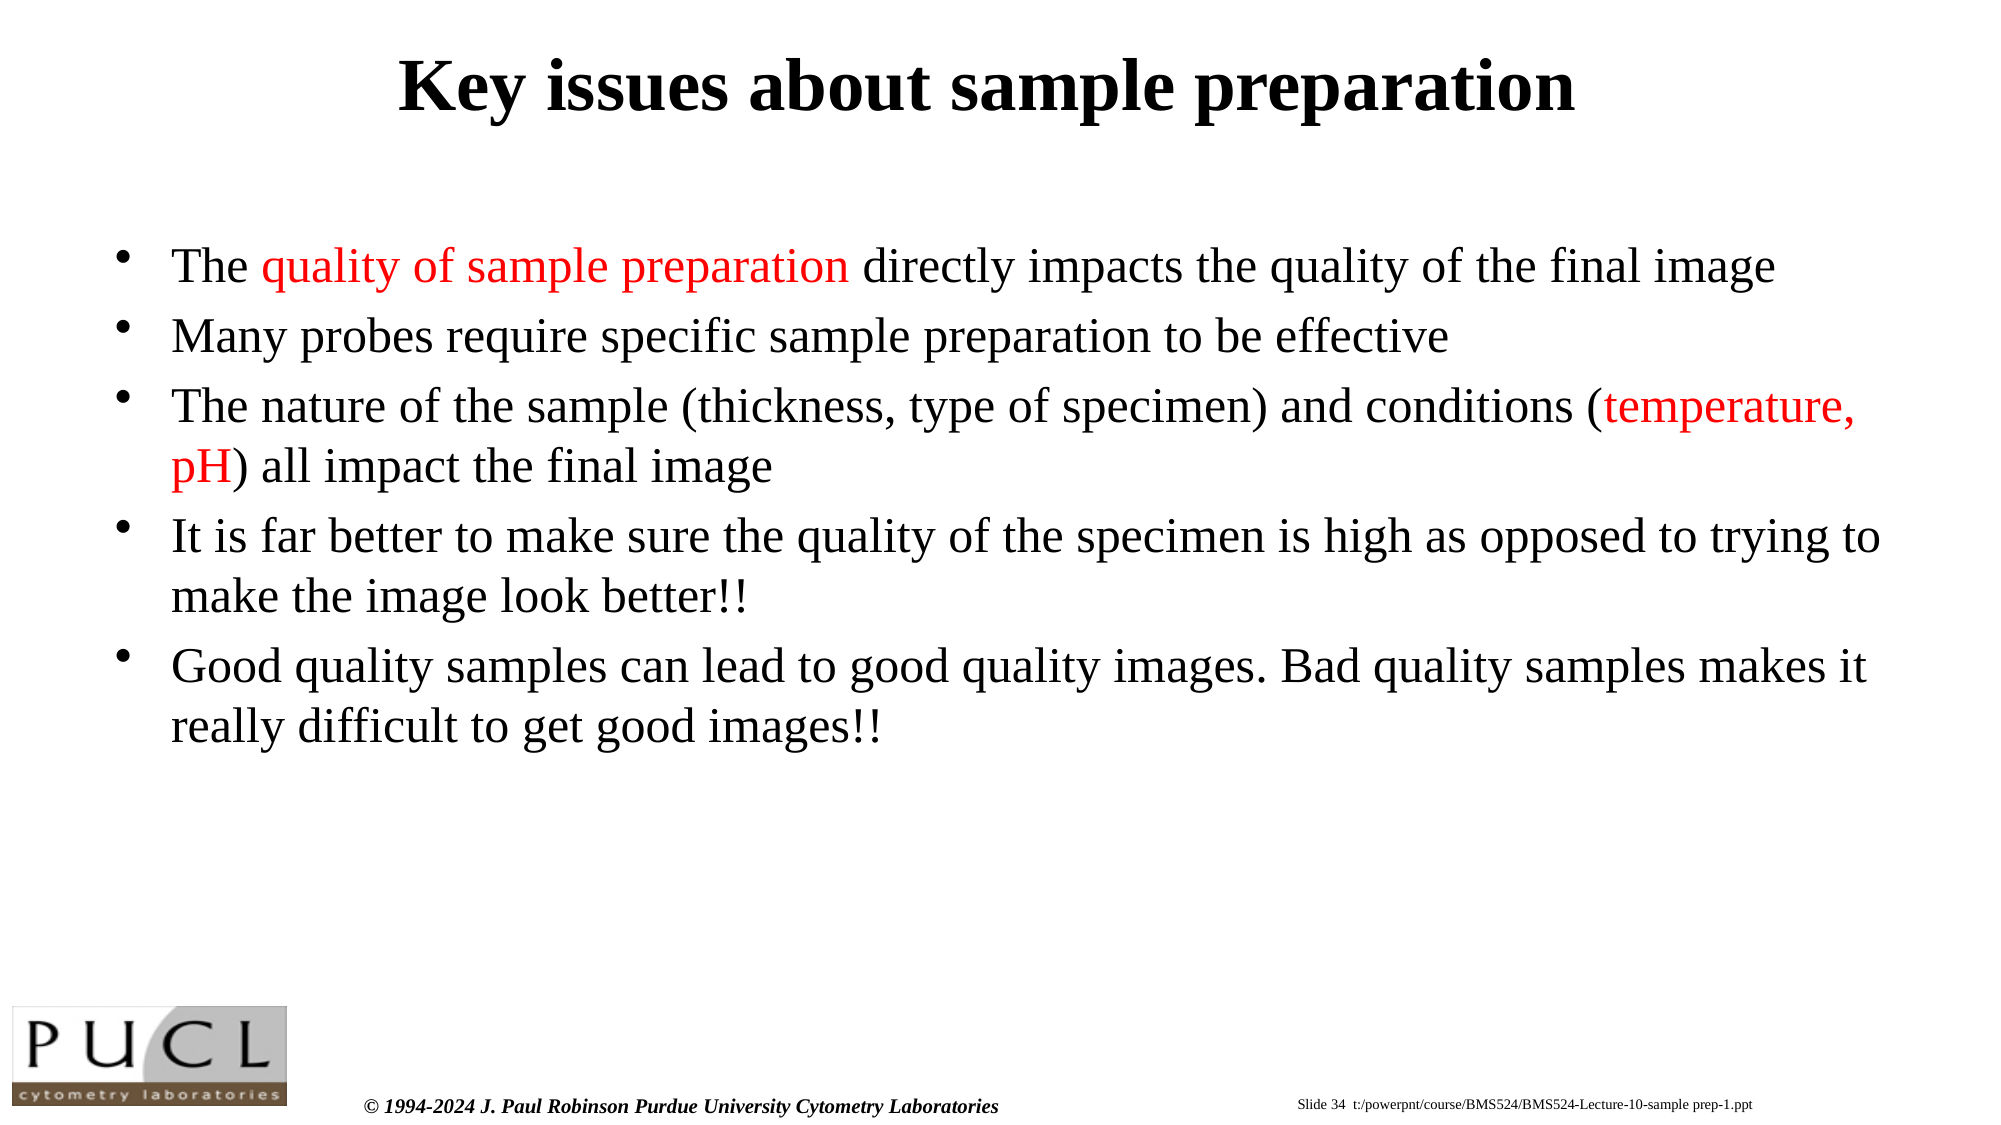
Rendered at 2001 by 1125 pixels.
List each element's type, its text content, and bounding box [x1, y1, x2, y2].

title Key issues about sample preparation [218, 0, 1757, 162]
list The quality of sample preparation directly impacts the quality of the final image Many probes require specific sample preparation to be effective The nature of the sample (thickness, type of specimen) and conditions (temperature, pH) all impact the final image It is far better to make sure the quality of the specimen is high as opposed to trying to make the image look better!! Good quality samples can lead to good quality images. Bad quality samples makes it really difficult to get good images!! [99, 224, 1925, 900]
picture [12, 1006, 287, 1106]
